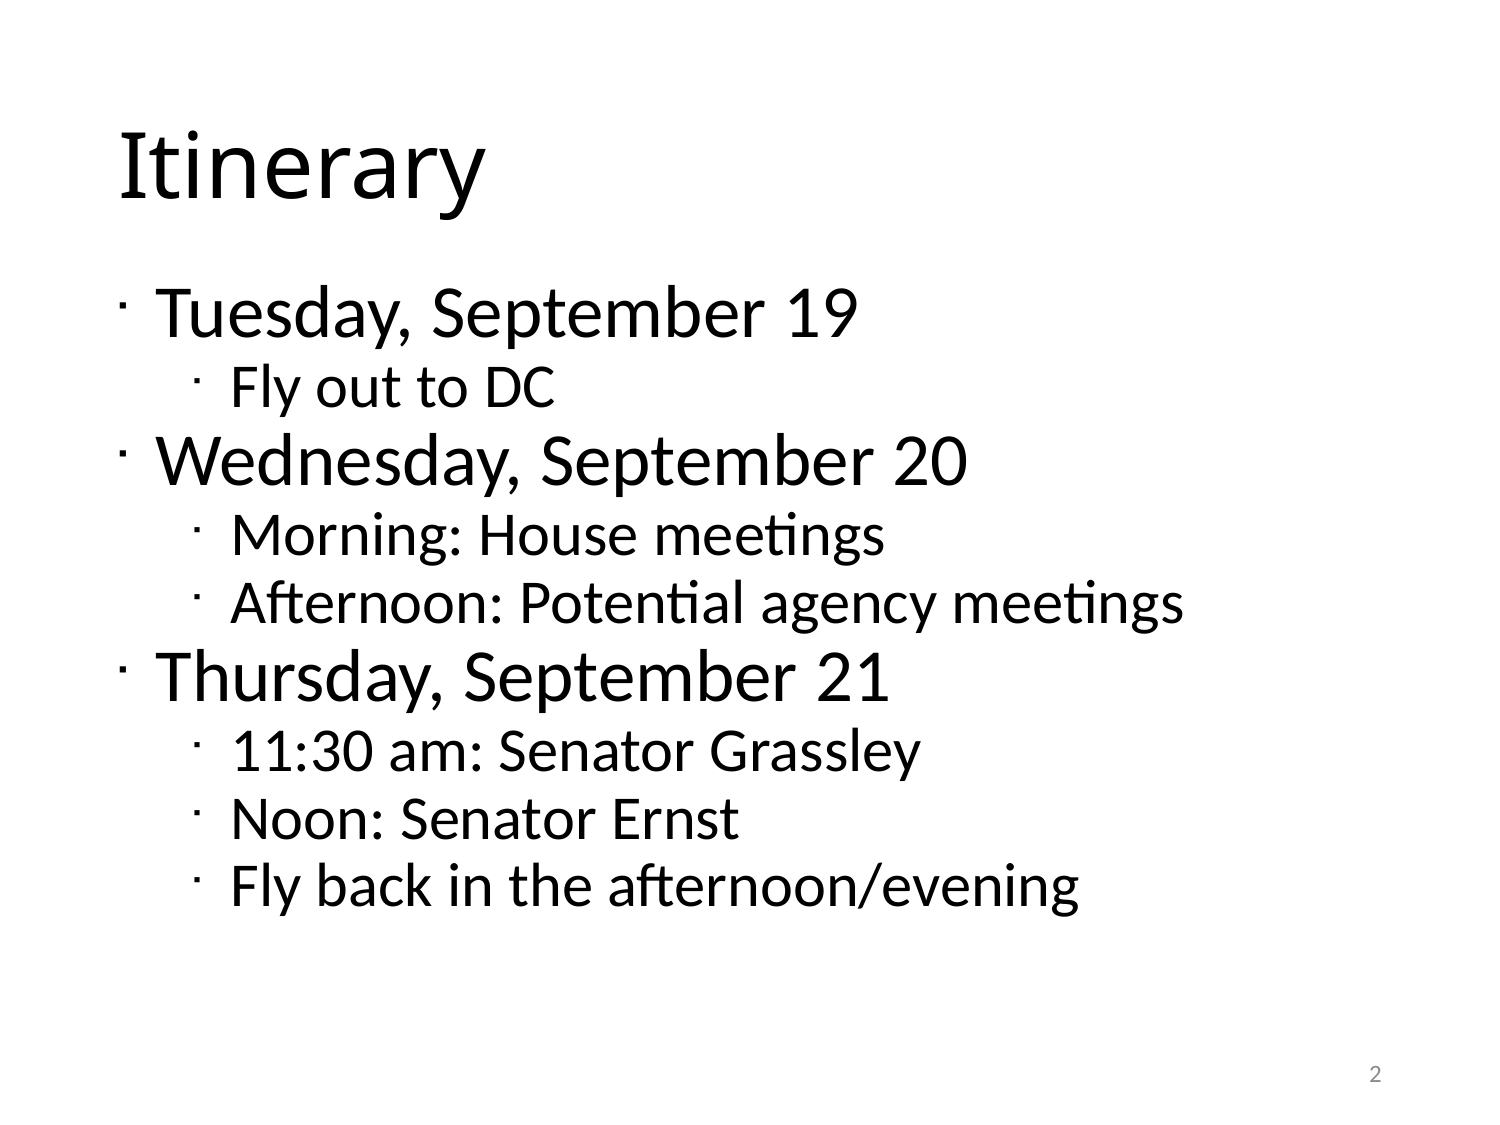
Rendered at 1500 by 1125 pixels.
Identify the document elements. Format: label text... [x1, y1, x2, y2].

title Itinerary [103, 59, 1397, 265]
slide_number 2 [1059, 1042, 1397, 1103]
list Tuesday, September 19 Fly out to DC Wednesday, September 20 Morning: House meetings Afternoon: Potential agency meetings Thursday, September 21 11:30 am: Senator Grassley Noon: Senator Ernst Fly back in the afternoon/evening [103, 265, 1397, 979]
